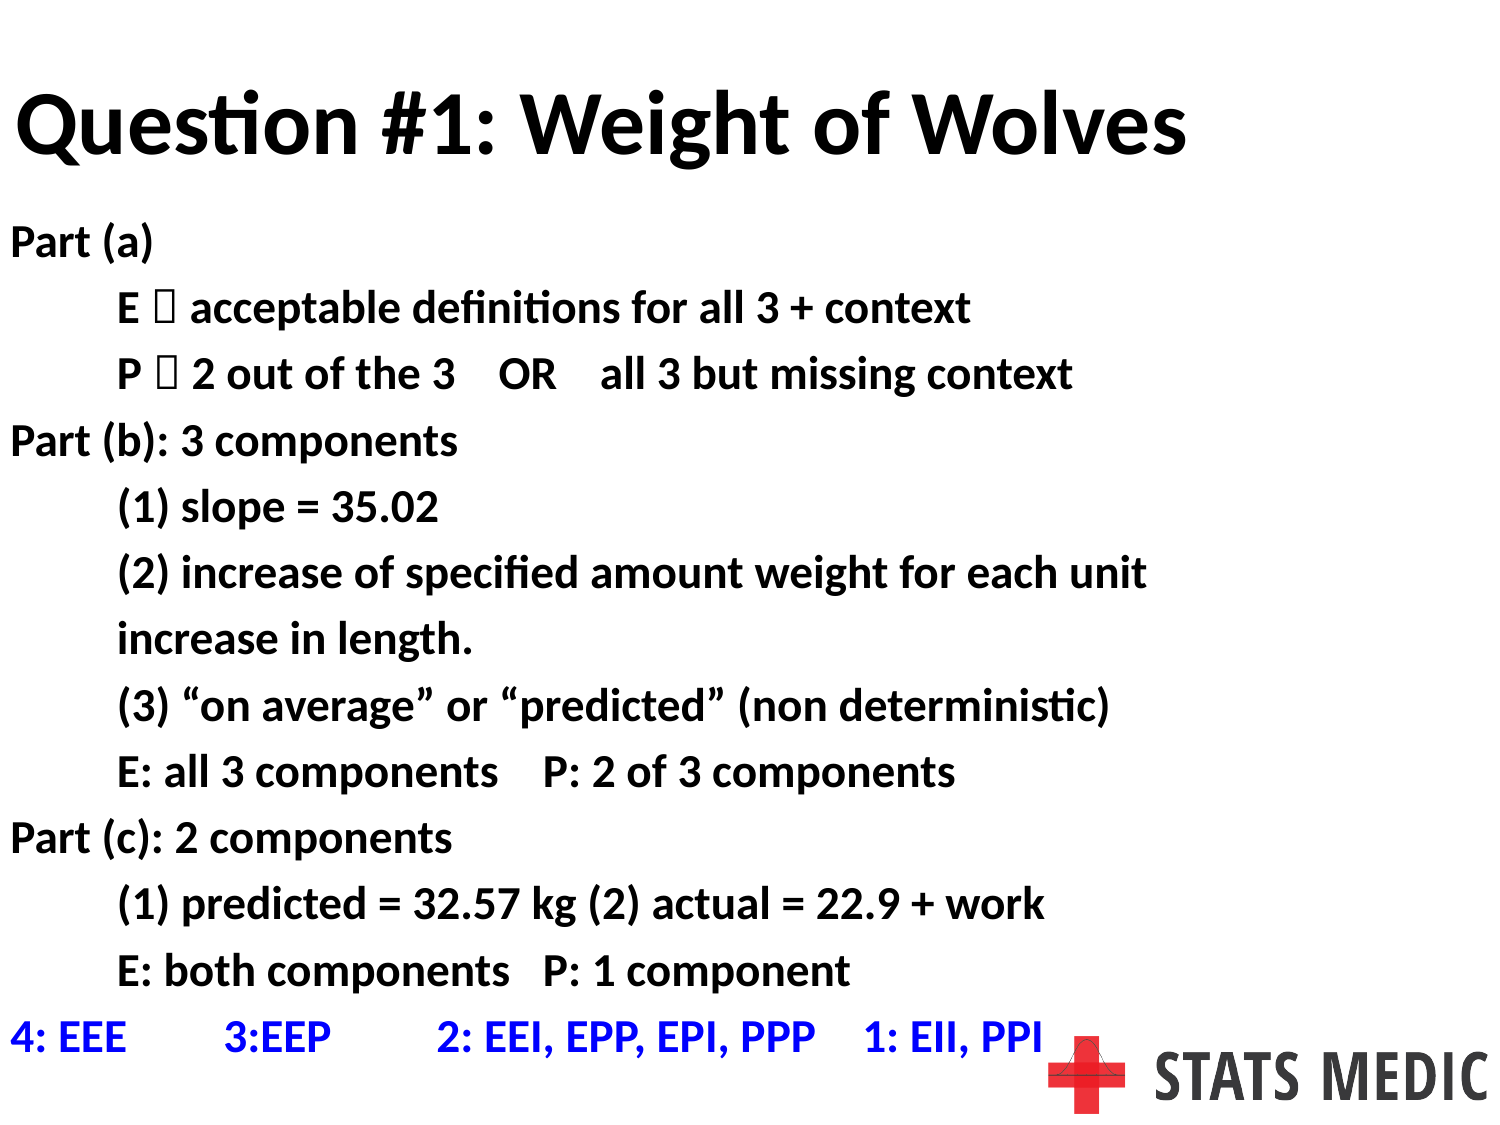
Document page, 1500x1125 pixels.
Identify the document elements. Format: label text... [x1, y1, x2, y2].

title Question #1: Weight of Wolves [0, 0, 1275, 202]
picture [1048, 1036, 1488, 1114]
subtitle Part (a) E  acceptable definitions for all 3 + context P  2 out of the 3 OR all 3 but missing context Part (b): 3 components (1) slope = 35.02 (2) increase of specified amount weight for each unit increase in length. (3) “on average” or “predicted” (non deterministic) E: all 3 components P: 2 of 3 components Part (c): 2 components (1) predicted = 32.57 kg (2) actual = 22.9 + work E: both components P: 1 component 4: EEE 3:EEP 2: EEI, EPP, EPI, PPP 1: EII, PPI [0, 202, 1500, 1070]
